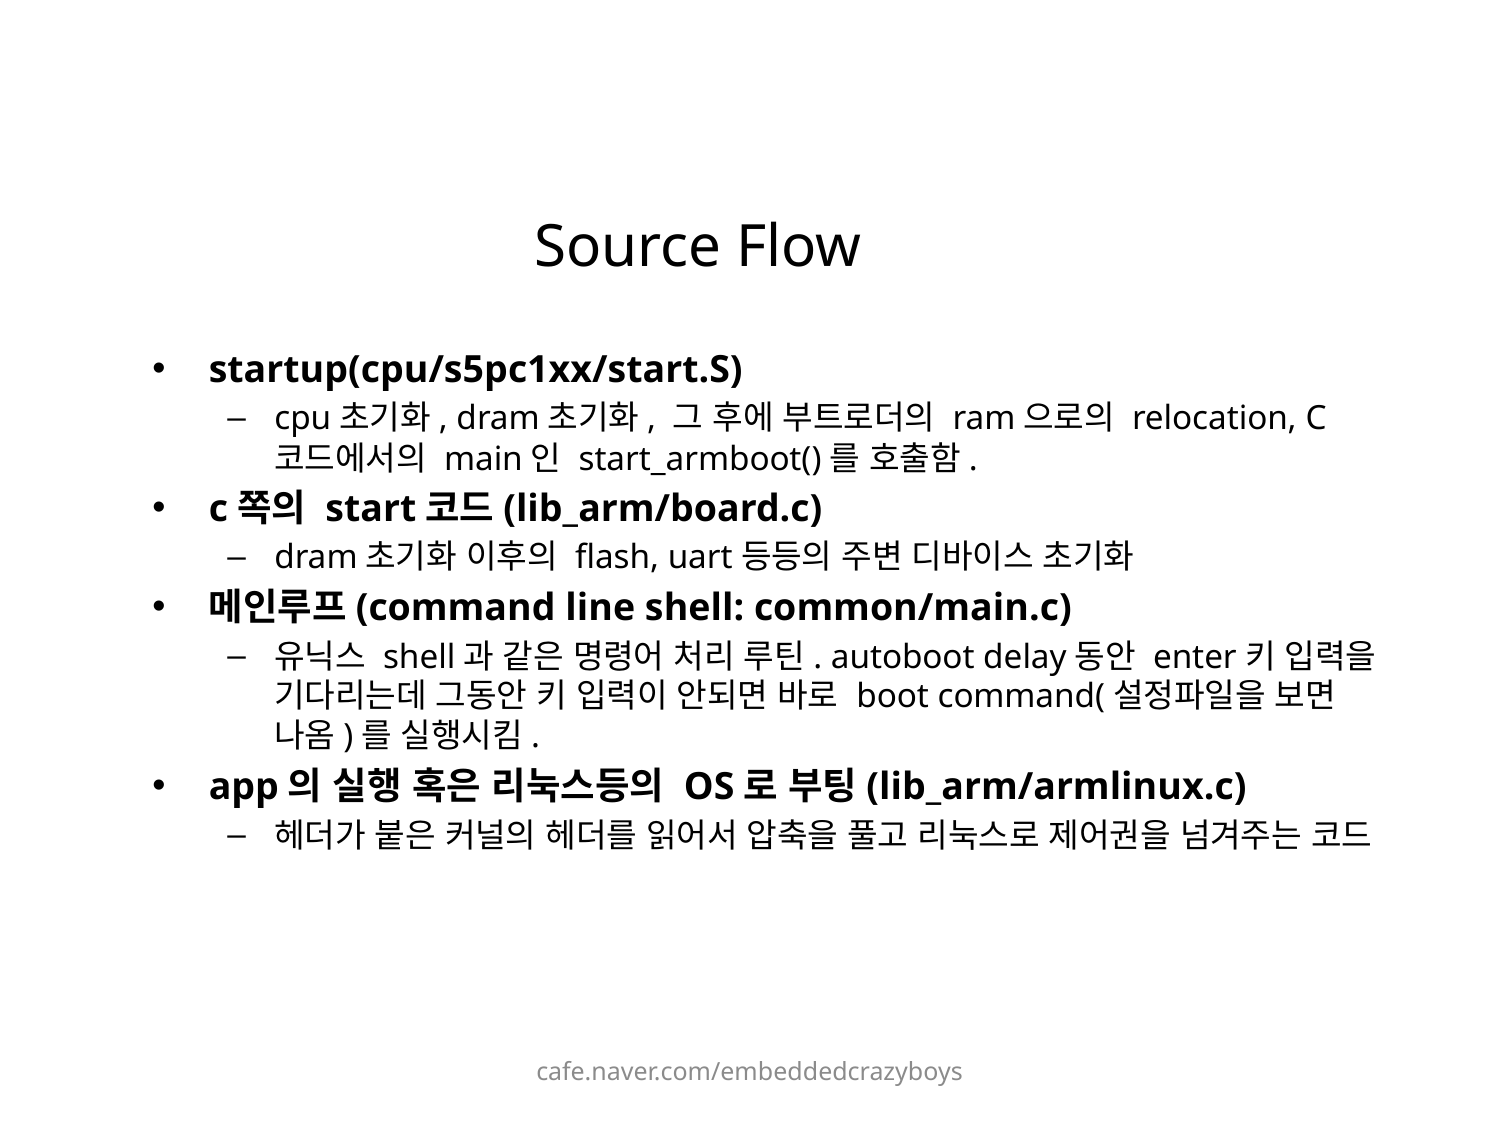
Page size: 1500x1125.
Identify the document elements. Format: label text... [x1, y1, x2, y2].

footer cafe.naver.com/embeddedcrazyboys [512, 1042, 988, 1103]
list startup(cpu/s5pc1xx/start.S) cpu초기화, dram초기화, 그 후에 부트로더의 ram으로의 relocation, C코드에서의 main인 start_armboot()를 호출함. c쪽의 start코드(lib_arm/board.c) dram초기화 이후의 flash, uart등등의 주변 디바이스 초기화 메인루프(command line shell: common/main.c) 유닉스 shell과 같은 명령어 처리 루틴. autoboot delay동안 enter키 입력을 기다리는데 그동안 키 입력이 안되면 바로 boot command(설정파일을 보면 나옴)를 실행시킴. app의 실행 혹은 리눅스등의 OS로 부팅(lib_arm/armlinux.c) 헤더가 붙은 커널의 헤더를 읽어서 압축을 풀고 리눅스로 제어권을 넘겨주는 코드 [137, 337, 1413, 1000]
title Source Flow [221, 200, 1175, 287]
